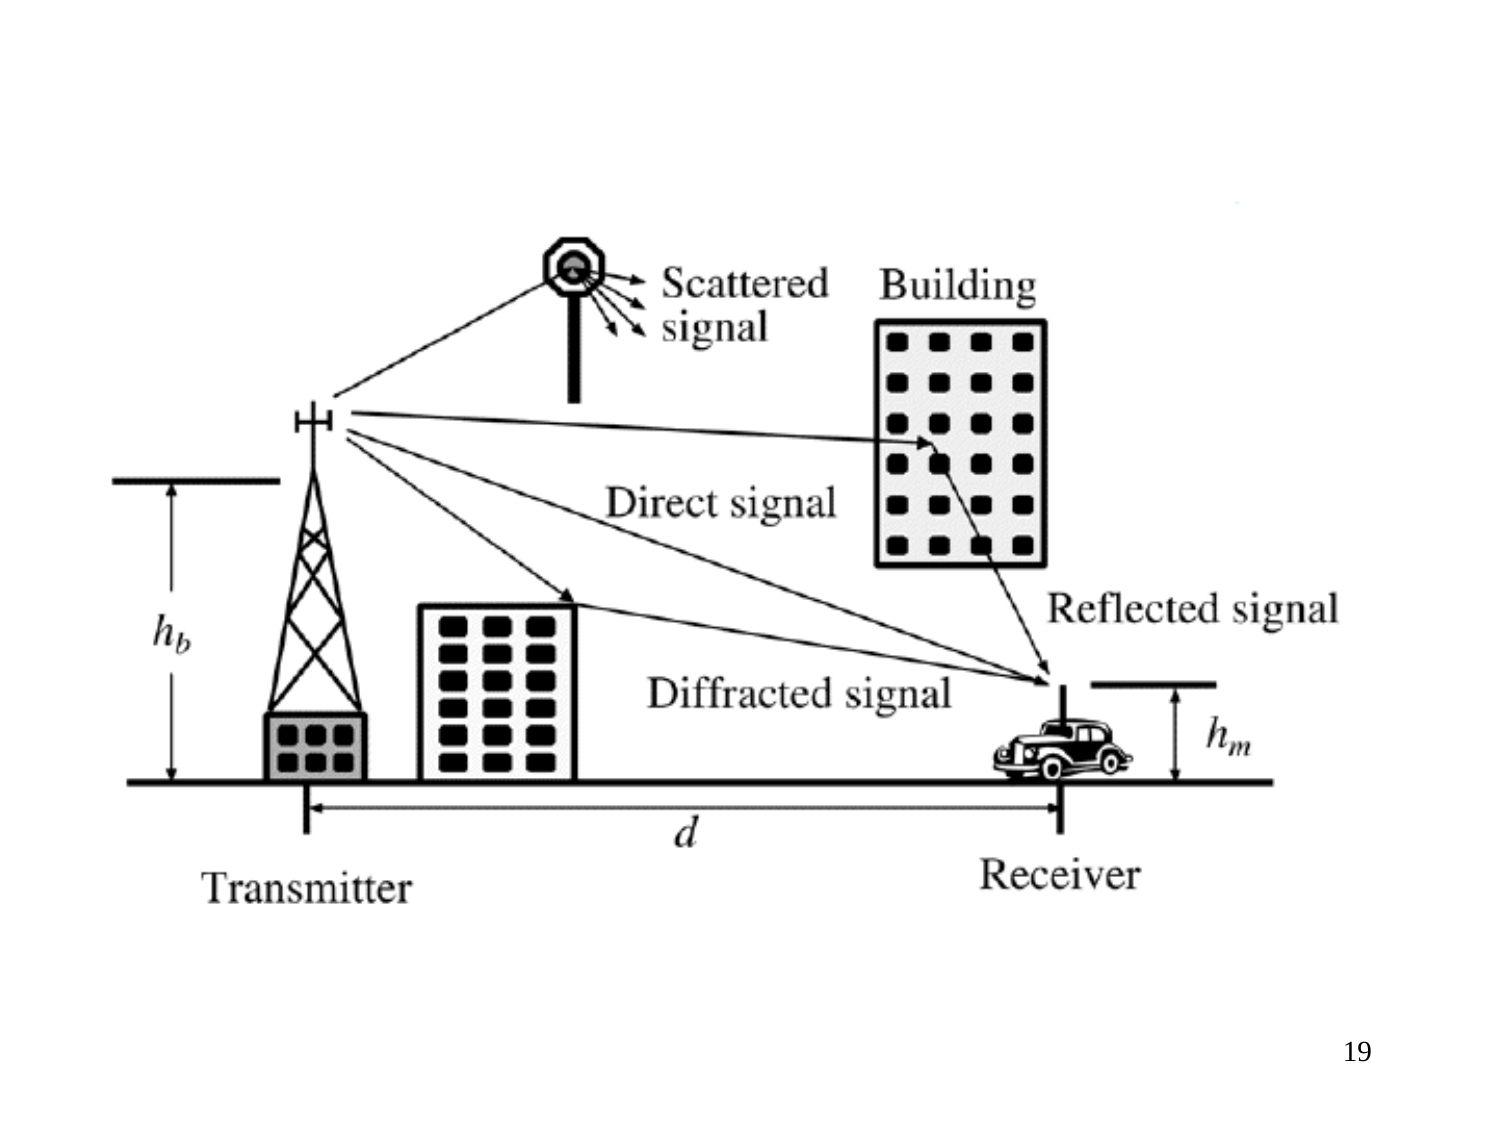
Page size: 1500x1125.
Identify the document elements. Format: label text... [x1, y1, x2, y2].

slide_number 19 [1074, 1024, 1388, 1101]
picture [74, 196, 1376, 929]
